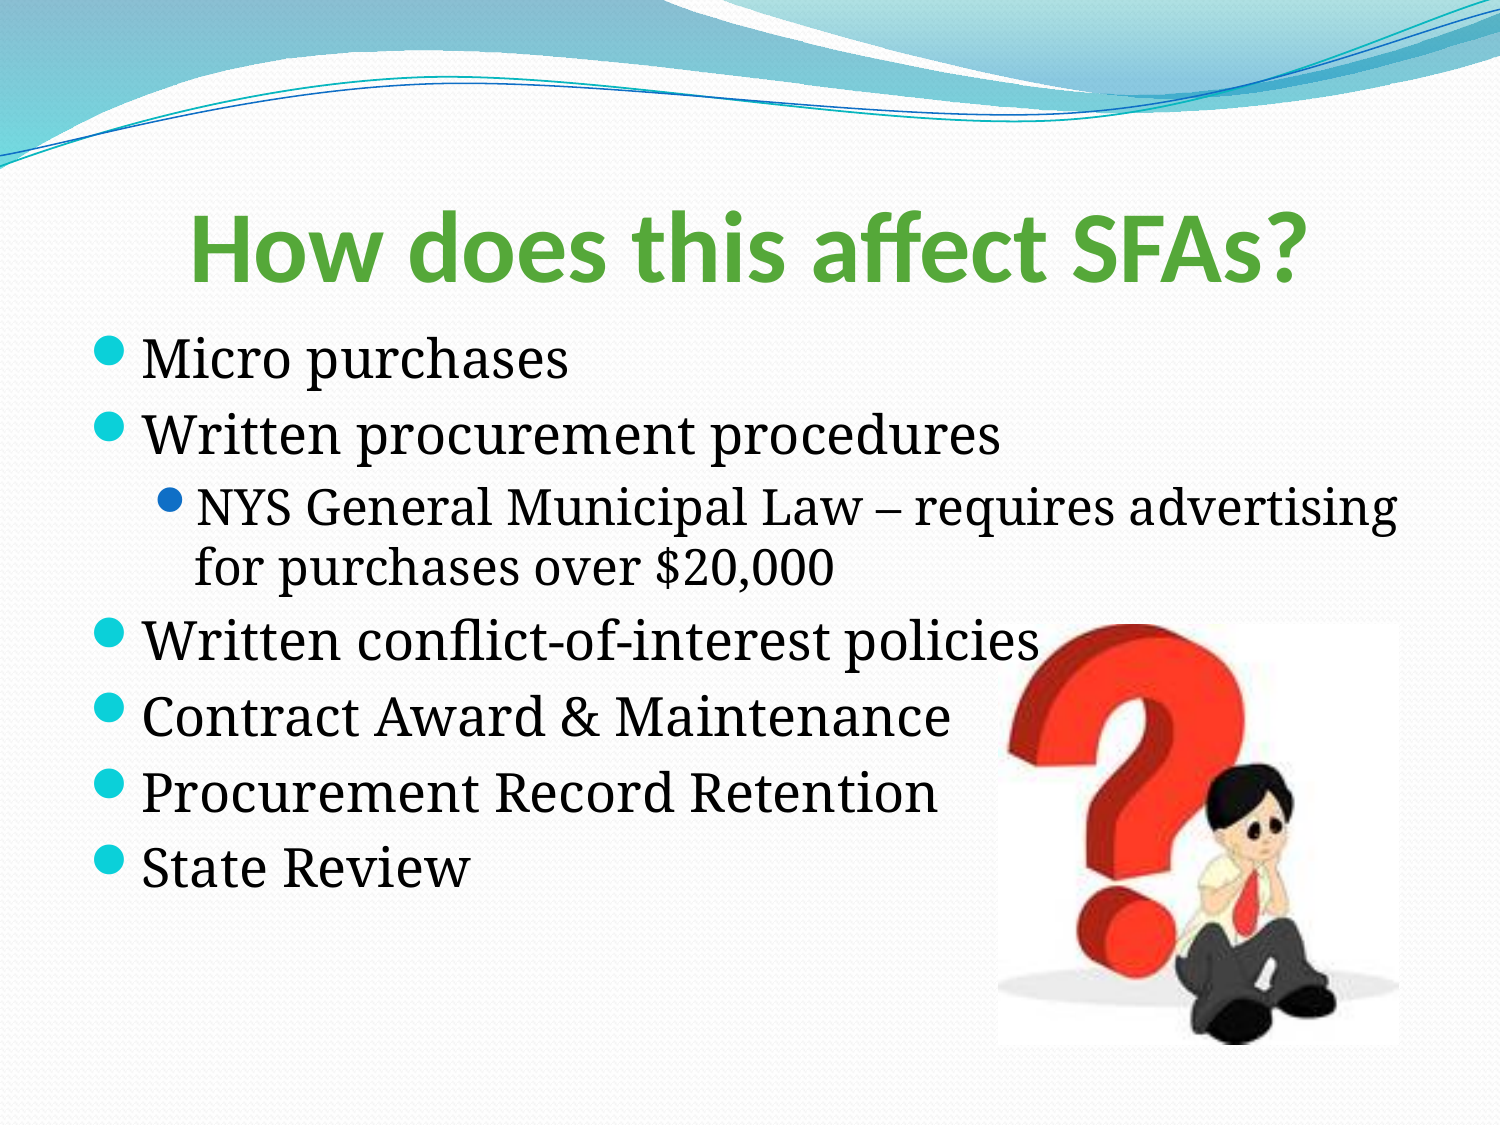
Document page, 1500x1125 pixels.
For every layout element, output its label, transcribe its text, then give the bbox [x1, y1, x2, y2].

picture [998, 624, 1399, 1045]
title How does this affect SFAs? [75, 115, 1425, 303]
list Micro purchases Written procurement procedures NYS General Municipal Law – requires advertising for purchases over $20,000 Written conflict-of-interest policies Contract Award & Maintenance Procurement Record Retention State Review [75, 317, 1425, 1038]
slide_number 33 [991, 625, 998, 1038]
slide_number 33 [1399, 626, 1405, 1038]
